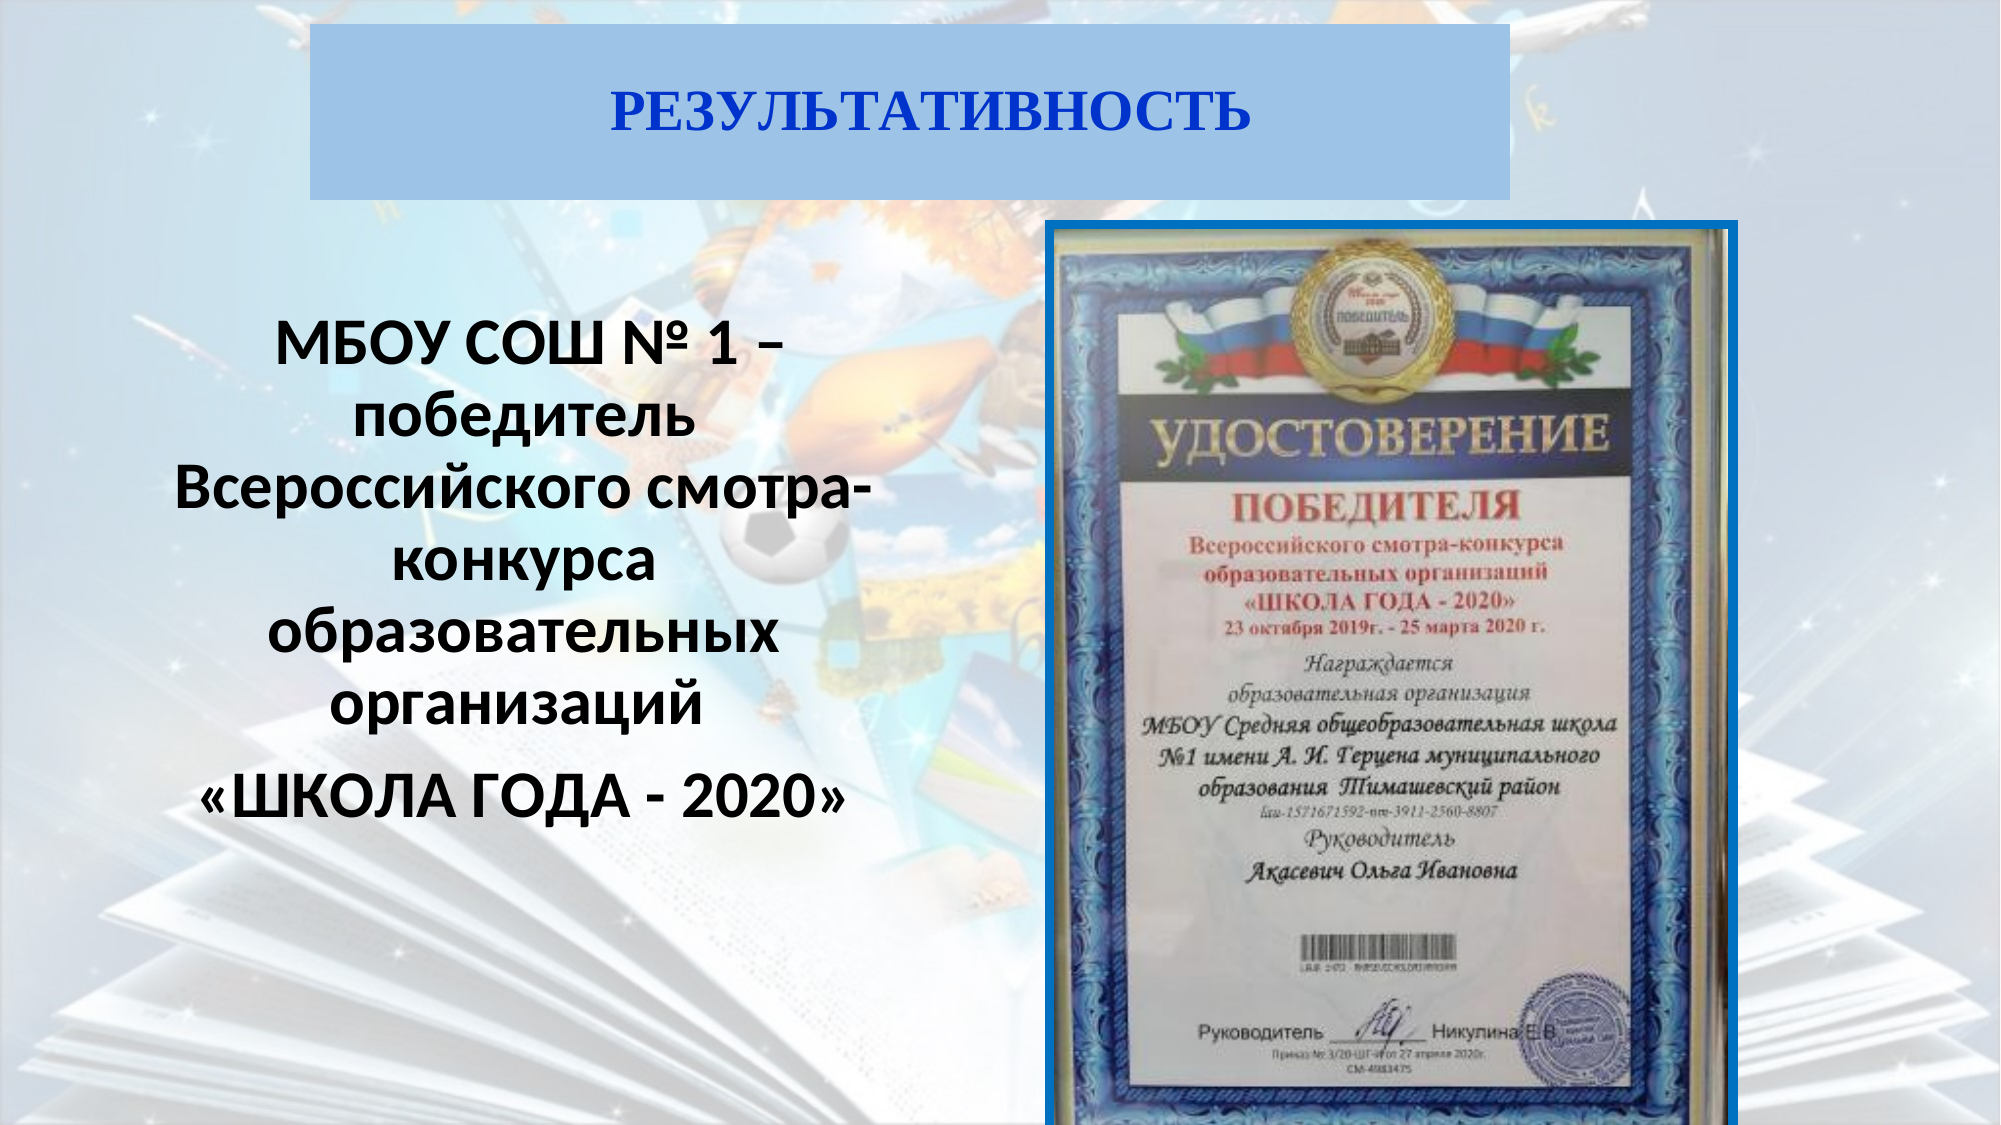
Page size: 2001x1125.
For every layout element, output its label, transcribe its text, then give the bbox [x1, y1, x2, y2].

picture [1054, 229, 1729, 1125]
picture [0, 0, 2001, 1125]
title РЕЗУЛЬТАТИВНОСТЬ [310, 24, 1510, 200]
text_box МБОУ СОШ № 1 –победитель Всероссийского смотра-конкурса образовательных организаций «ШКОЛА ГОДА - 2020» [137, 299, 912, 1058]
